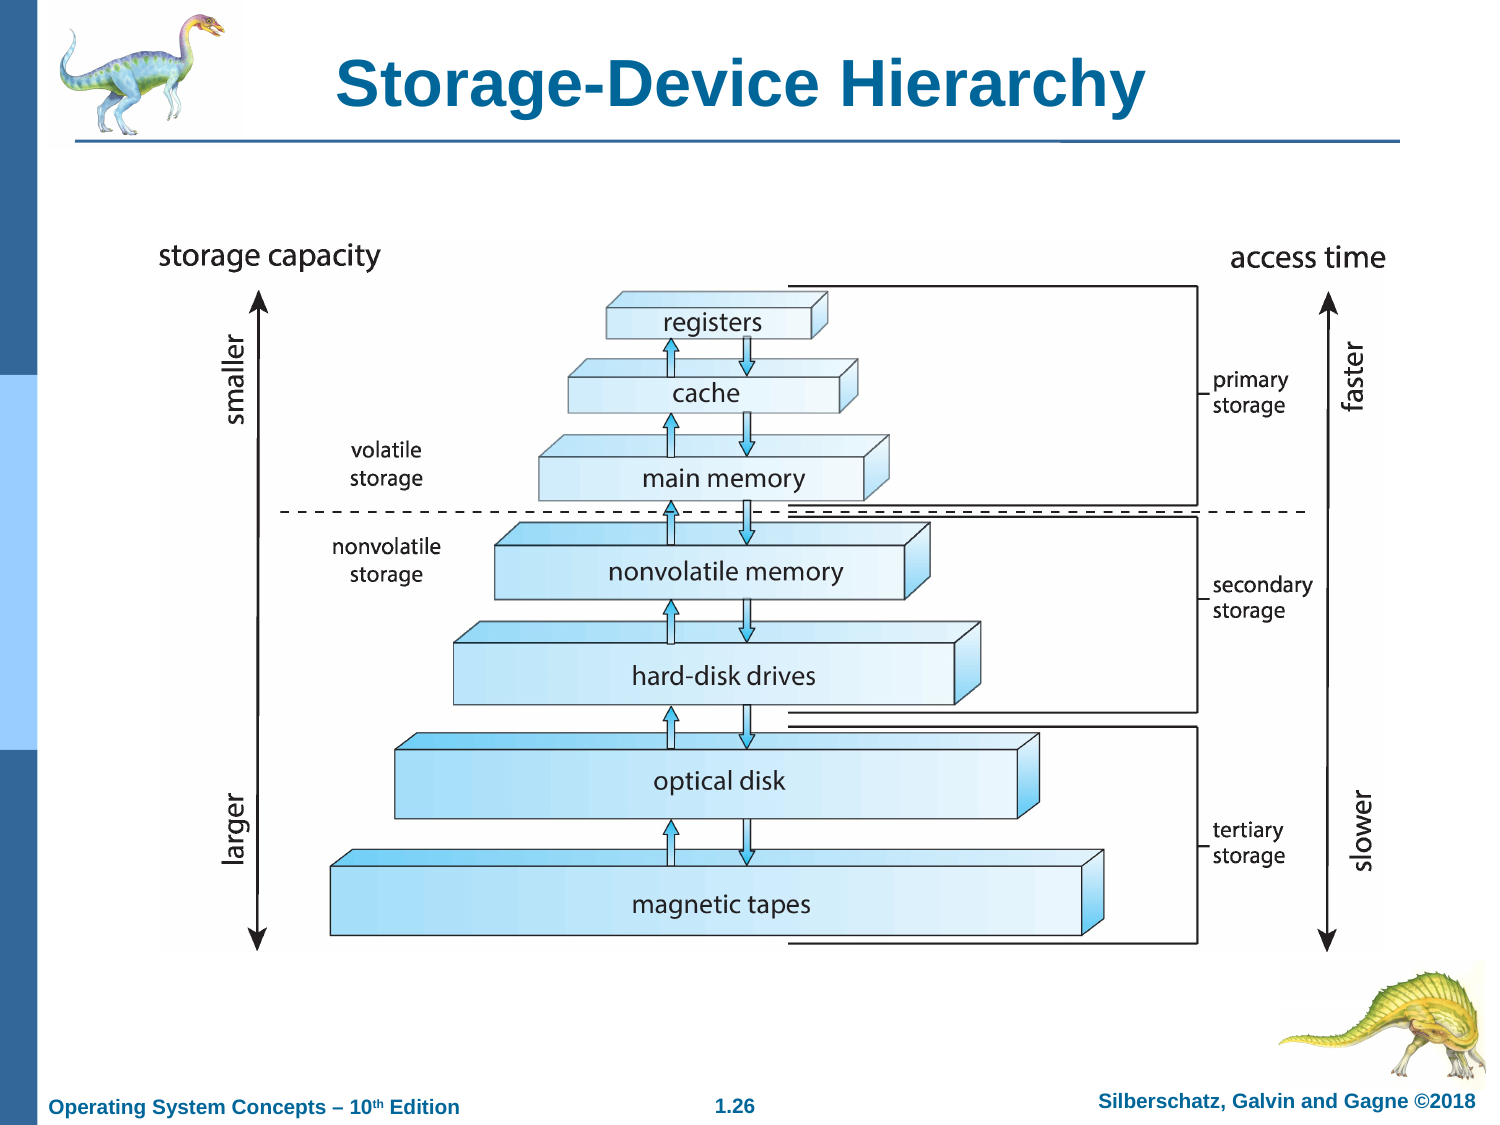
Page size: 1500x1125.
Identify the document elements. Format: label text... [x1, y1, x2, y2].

picture [157, 238, 1386, 952]
title Storage-Device Hierarchy [75, 32, 1408, 128]
picture [46, 0, 243, 149]
picture [1275, 959, 1486, 1090]
